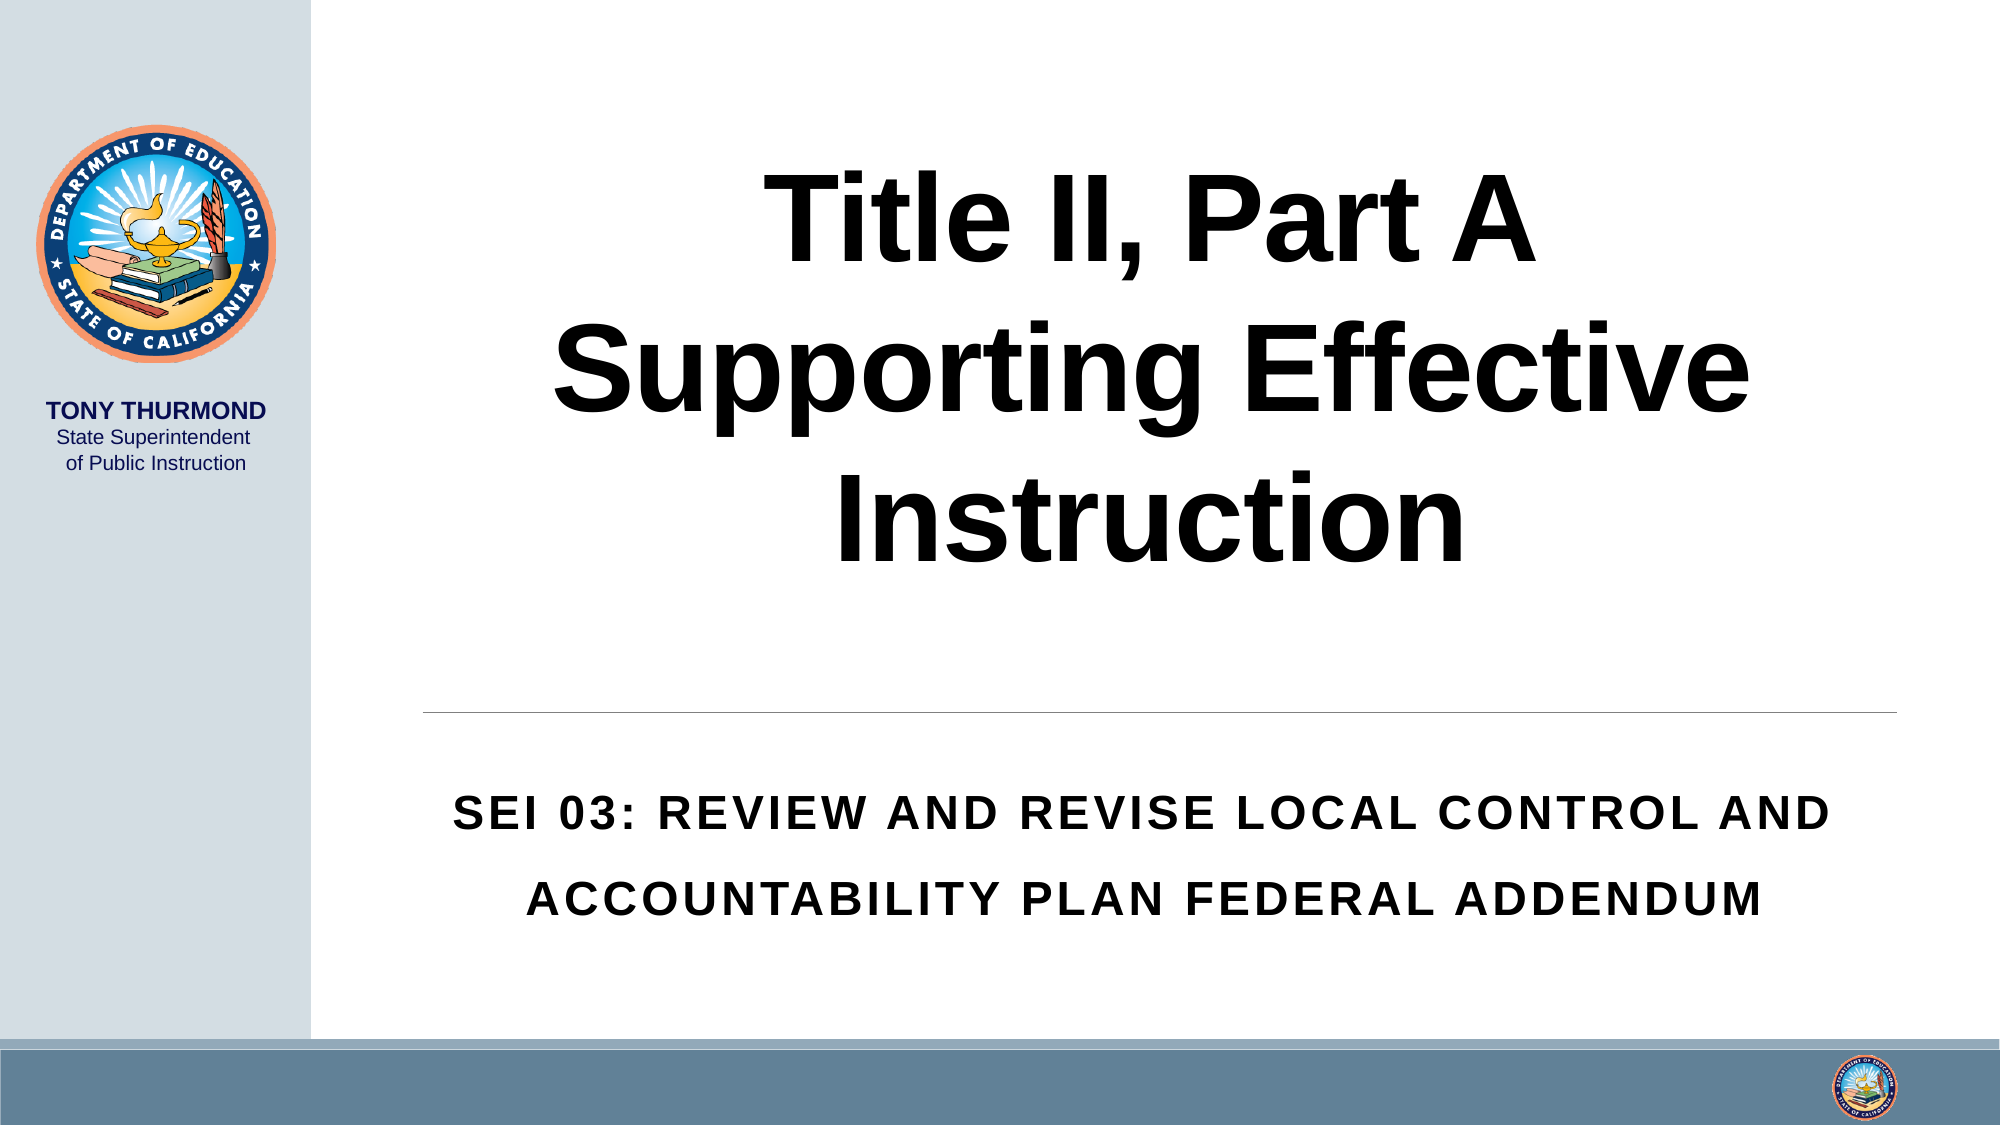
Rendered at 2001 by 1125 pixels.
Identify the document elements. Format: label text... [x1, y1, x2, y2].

title Title II, Part A Supporting Effective Instruction [393, 32, 1910, 691]
picture [1832, 1055, 1899, 1122]
picture [36, 124, 276, 363]
subtitle SEI 03: Review and revise local control and accountability plan federal addendum [393, 745, 1896, 935]
